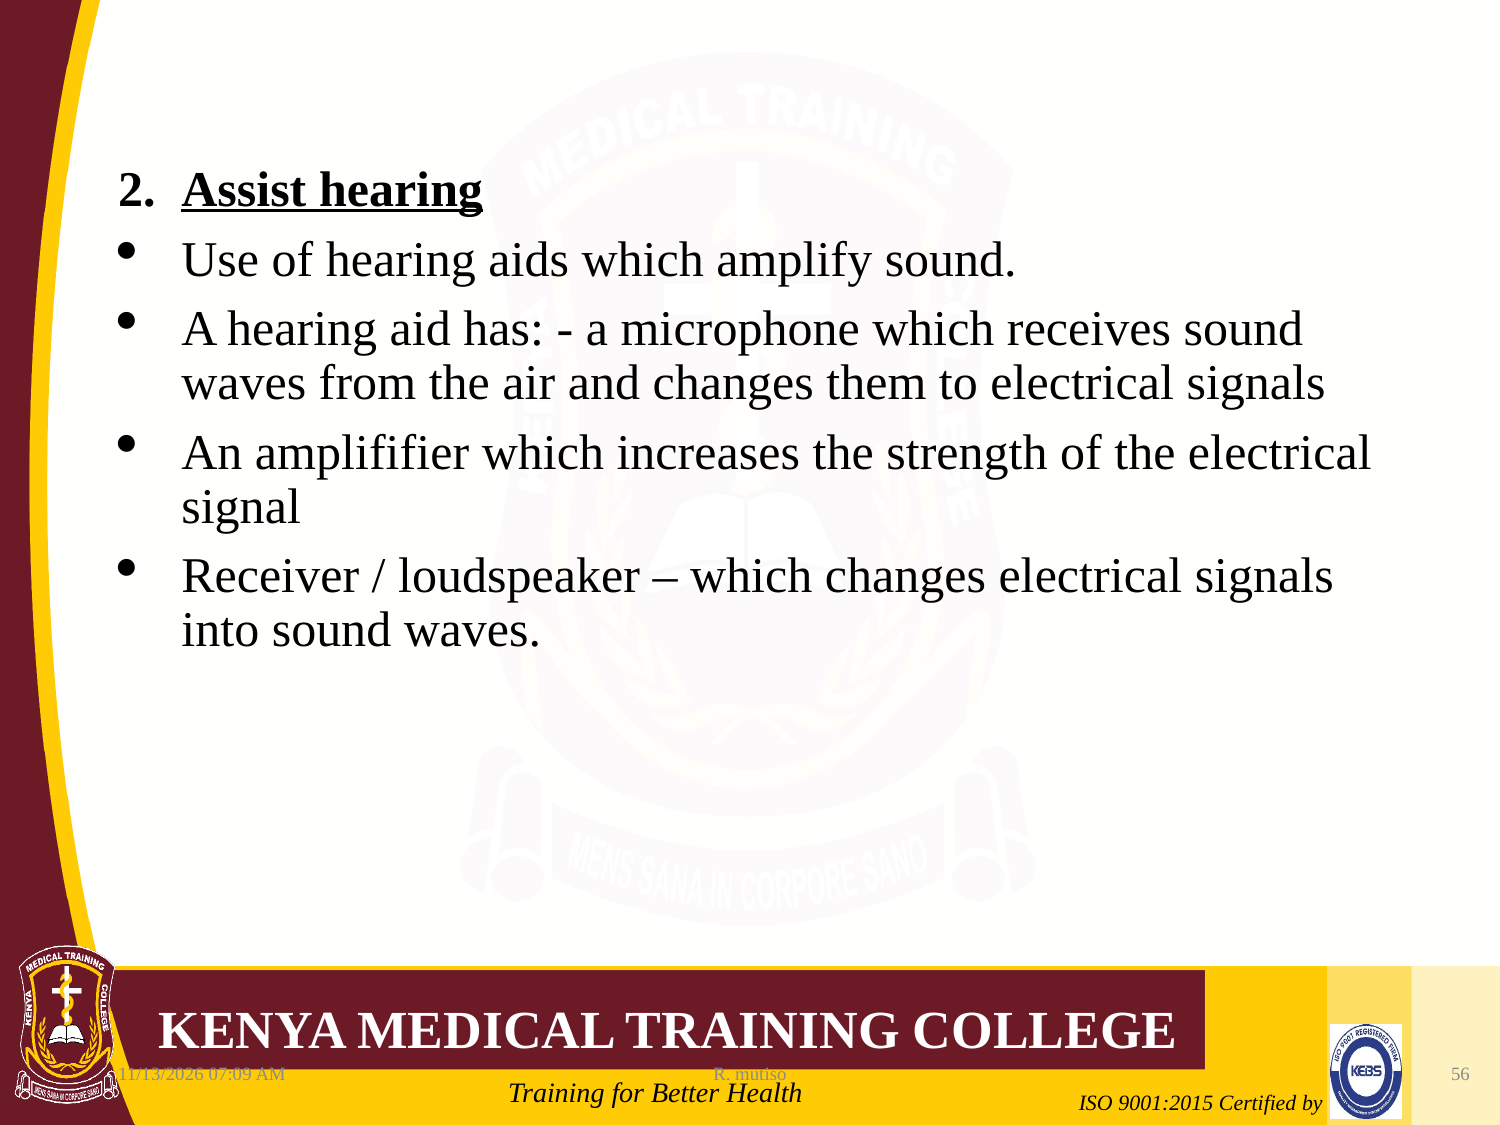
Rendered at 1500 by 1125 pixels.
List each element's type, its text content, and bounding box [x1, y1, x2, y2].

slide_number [103, 1042, 441, 1103]
slide_number 56 [1147, 1042, 1486, 1103]
list Assist hearing Use of hearing aids which amplify sound. A hearing aid has: - a microphone which receives sound waves from the air and changes them to electrical signals An amplififier which increases the strength of the electrical signal Receiver / loudspeaker – which changes electrical signals into sound waves. [103, 155, 1397, 901]
footer R. mutiso [496, 1042, 1004, 1103]
picture [0, 0, 1500, 1125]
